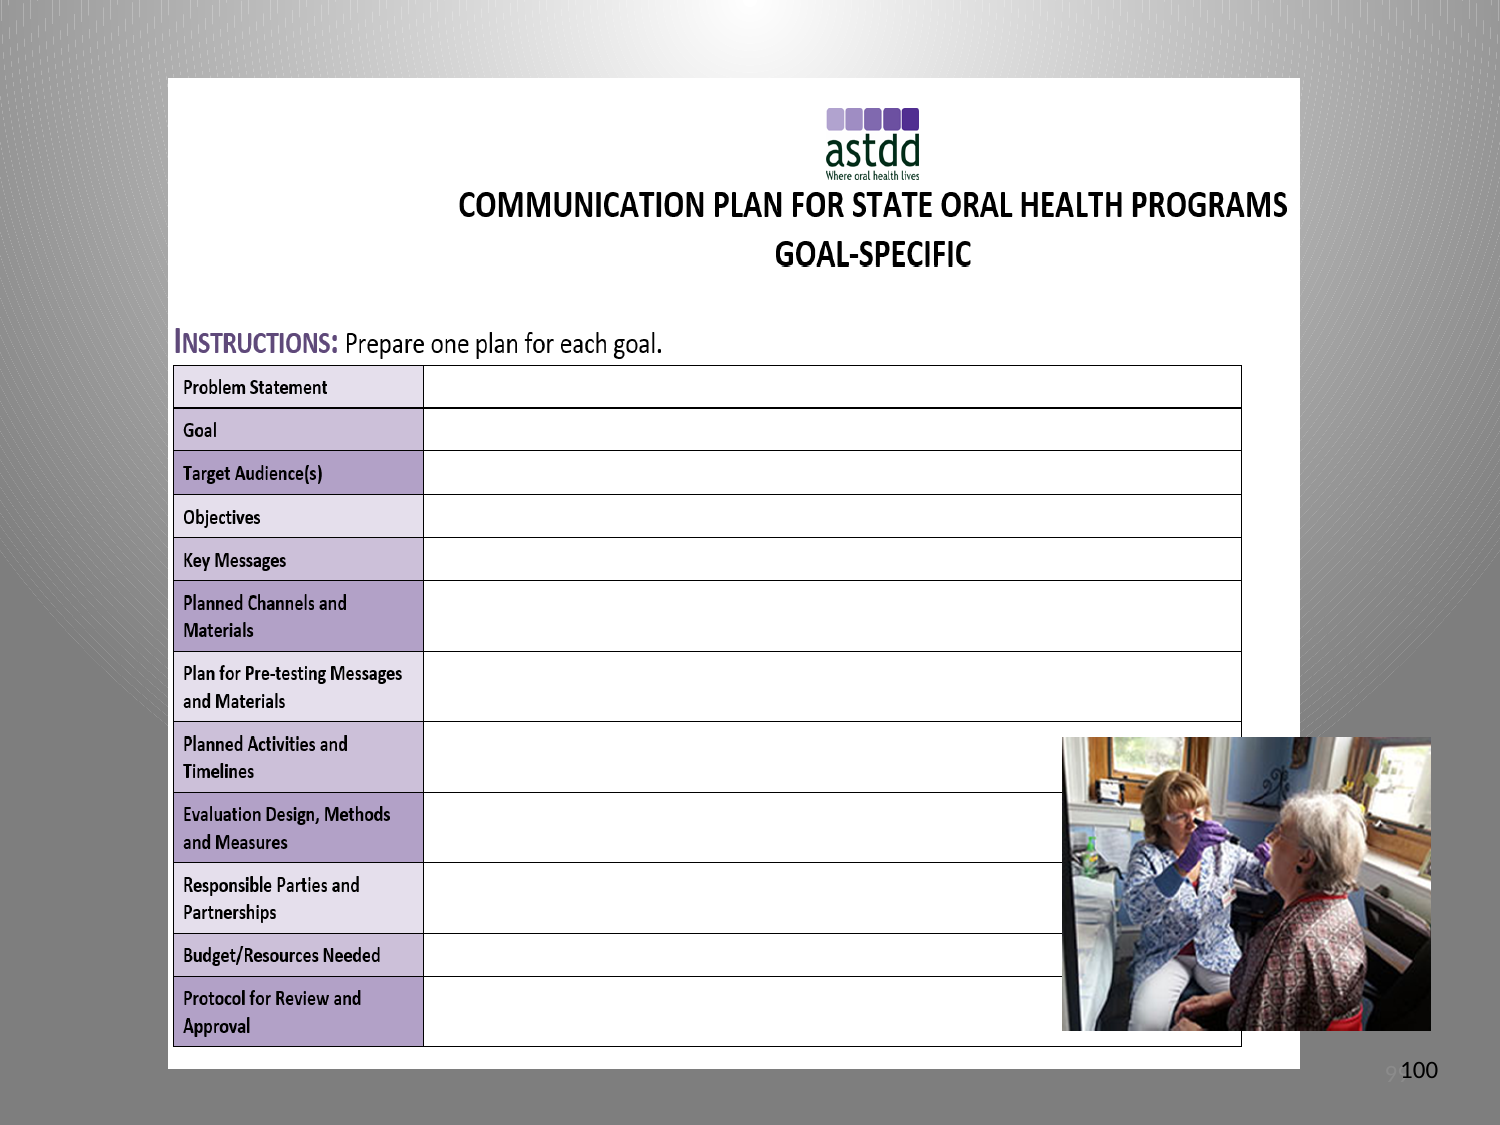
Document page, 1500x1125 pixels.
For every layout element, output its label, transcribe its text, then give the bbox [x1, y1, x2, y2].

title [0, 59, 1294, 278]
picture [168, 77, 1431, 1069]
slide_number 99 [1074, 1042, 1425, 1103]
footer 100 [1344, 1038, 1495, 1099]
